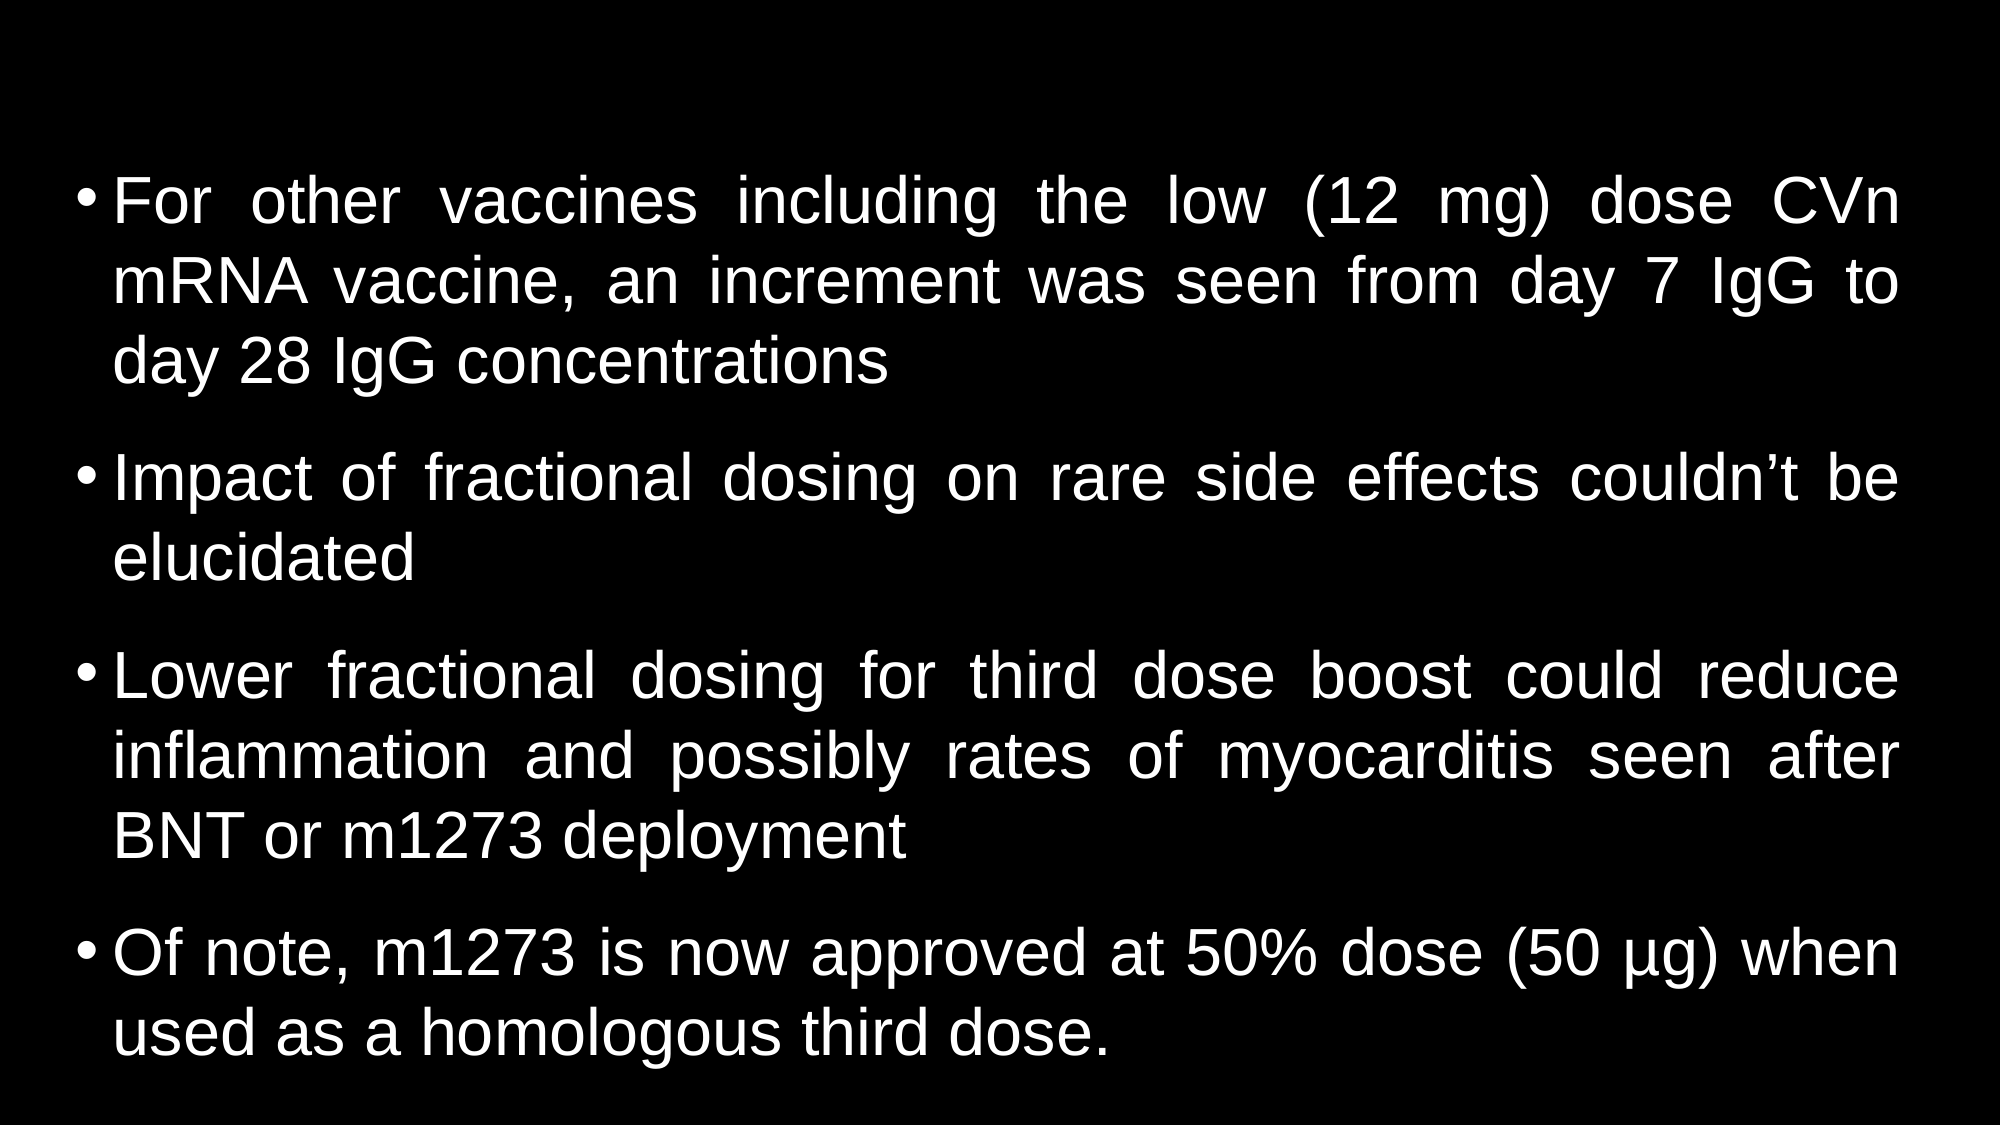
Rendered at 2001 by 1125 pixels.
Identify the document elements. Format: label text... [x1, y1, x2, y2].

list For other vaccines including the low (12 mg) dose CVn mRNA vaccine, an increment was seen from day 7 IgG to day 28 IgG concentrations Impact of fractional dosing on rare side effects couldn’t be elucidated Lower fractional dosing for third dose boost could reduce inflammation and possibly rates of myocarditis seen after BNT or m1273 deployment Of note, m1273 is now approved at 50% dose (50 µg) when used as a homologous third dose. [60, 149, 1918, 916]
